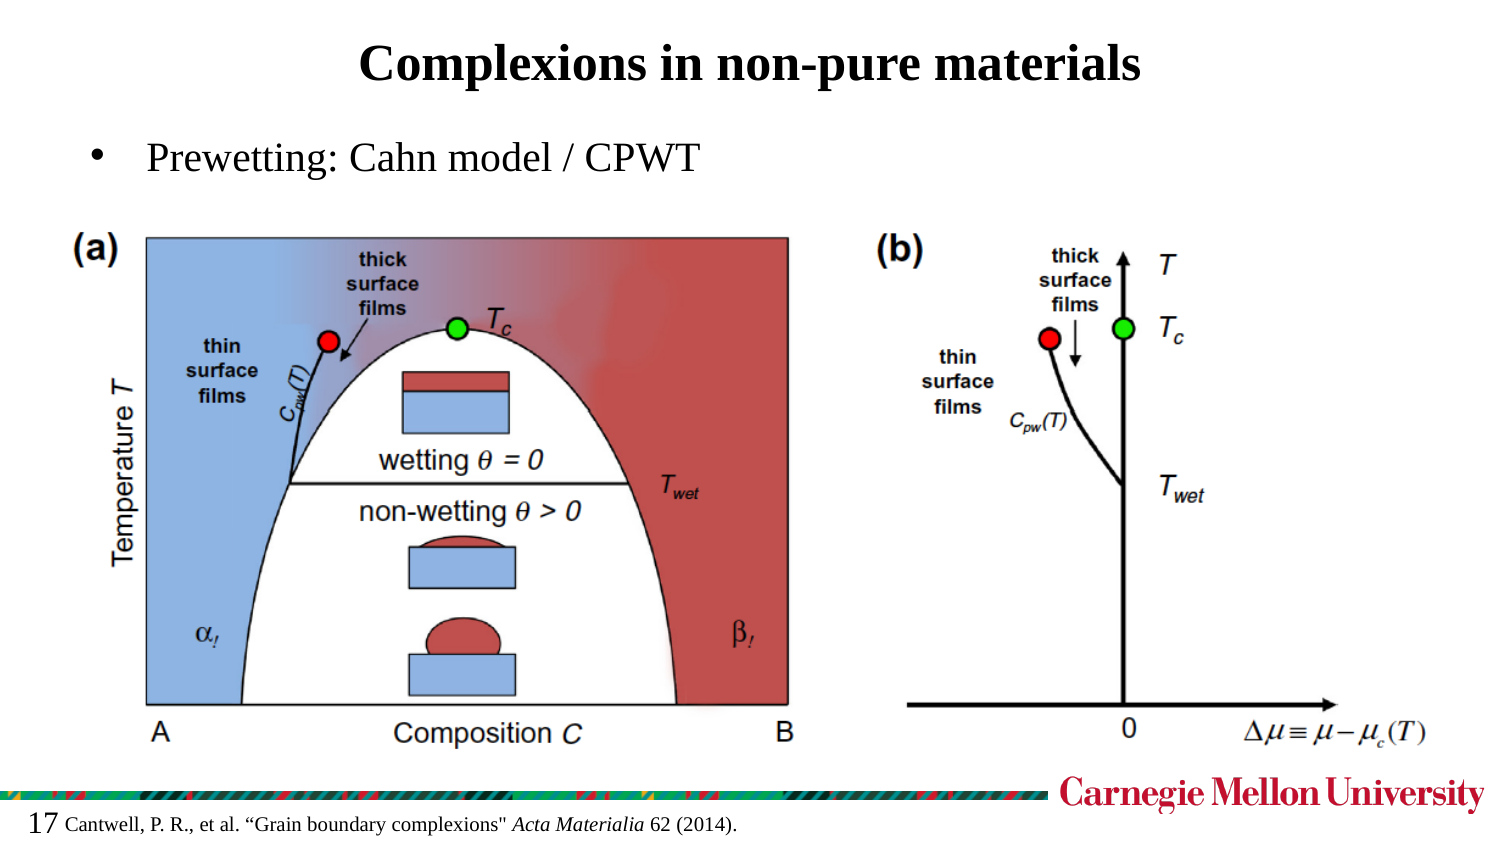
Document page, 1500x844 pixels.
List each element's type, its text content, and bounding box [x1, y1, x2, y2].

picture [0, 791, 1048, 800]
picture [63, 220, 1437, 760]
text_box Cantwell, P. R., et al. “Grain boundary complexions" Acta Materialia 62 (2014). [49, 803, 1475, 844]
title Complexions in non-pure materials [75, 9, 1425, 110]
list Prewetting: Cahn model / CPWT [75, 121, 1425, 218]
